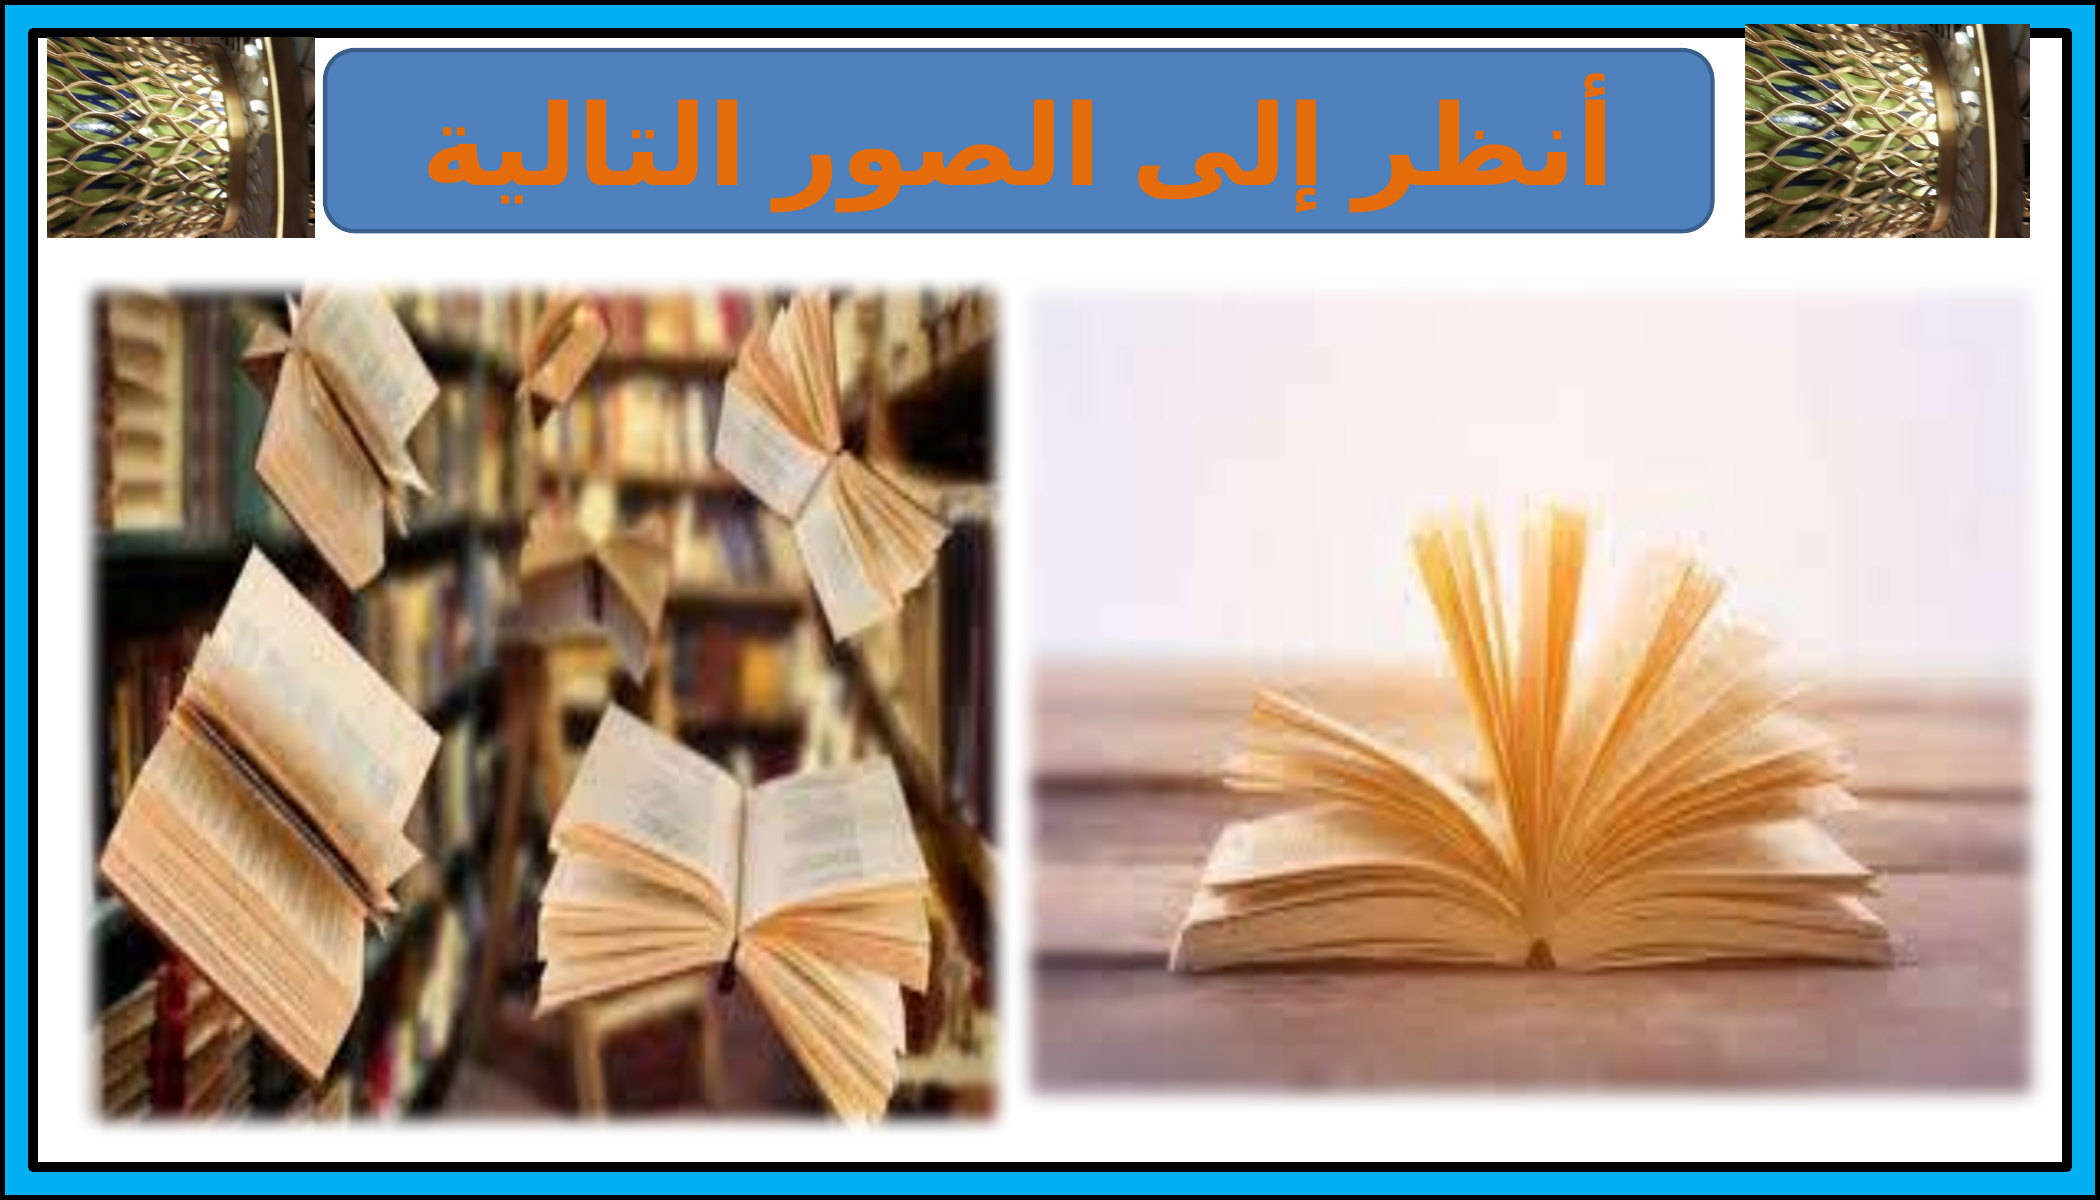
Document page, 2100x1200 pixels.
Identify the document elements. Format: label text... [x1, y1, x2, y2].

picture [47, 37, 315, 238]
picture [74, 274, 2051, 1138]
text_box أنظر إلى الصور التالية [322, 47, 1715, 234]
picture [1745, 25, 2030, 238]
